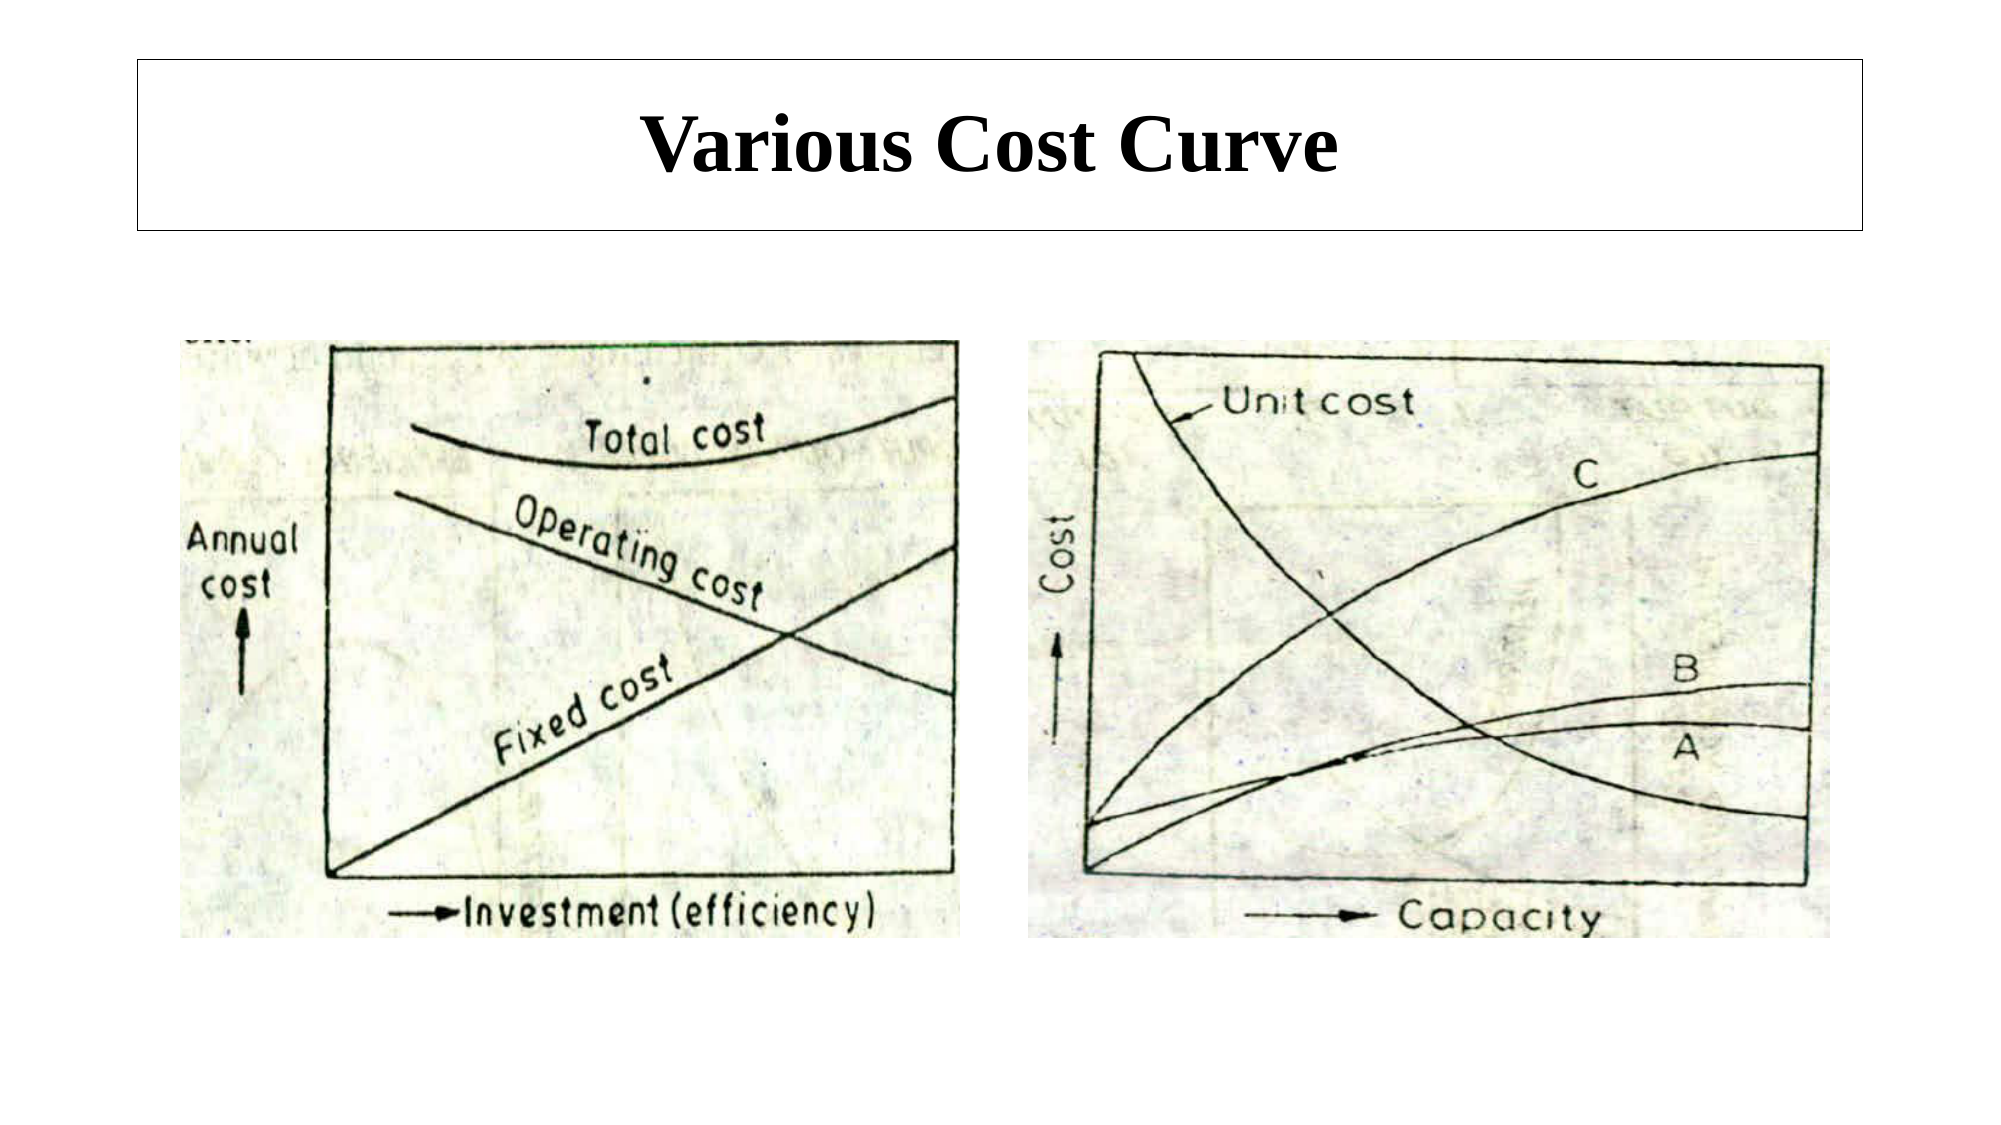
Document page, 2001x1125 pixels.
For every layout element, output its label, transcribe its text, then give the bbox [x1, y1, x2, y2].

picture [1028, 340, 1830, 938]
title Various Cost Curve [137, 59, 1863, 231]
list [179, 340, 960, 938]
